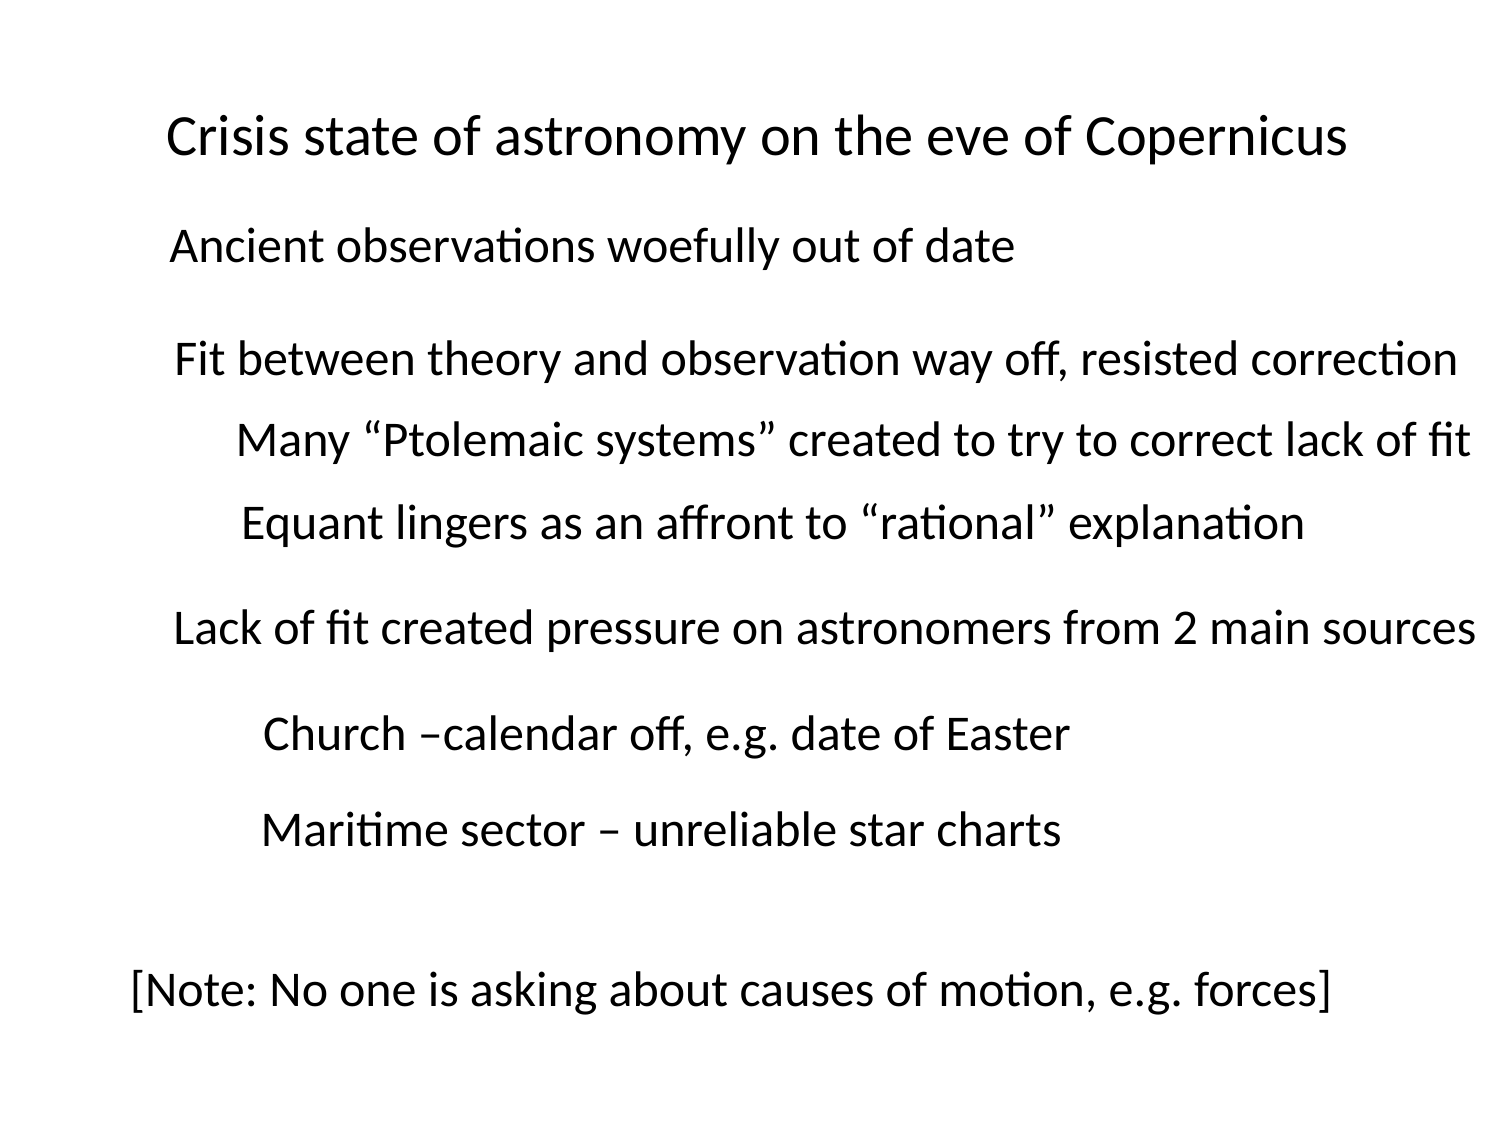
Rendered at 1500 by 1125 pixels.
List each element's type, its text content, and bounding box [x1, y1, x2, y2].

text_box Equant lingers as an affront to “rational” explanation [226, 482, 1321, 558]
text_box [Note: No one is asking about causes of motion, e.g. forces] [115, 949, 1359, 1024]
text_box Lack of fit created pressure on astronomers from 2 main sources [158, 587, 1492, 663]
text_box Fit between theory and observation way off, resisted correction [159, 318, 1474, 393]
text_box Maritime sector – unreliable star charts [245, 789, 1078, 865]
text_box Church –calendar off, e.g. date of Easter [248, 693, 1087, 769]
text_box Ancient observations woefully out of date [154, 205, 1031, 281]
text_box Crisis state of astronomy on the eve of Copernicus [151, 89, 1378, 175]
text_box Many “Ptolemaic systems” created to try to correct lack of fit [220, 399, 1499, 474]
